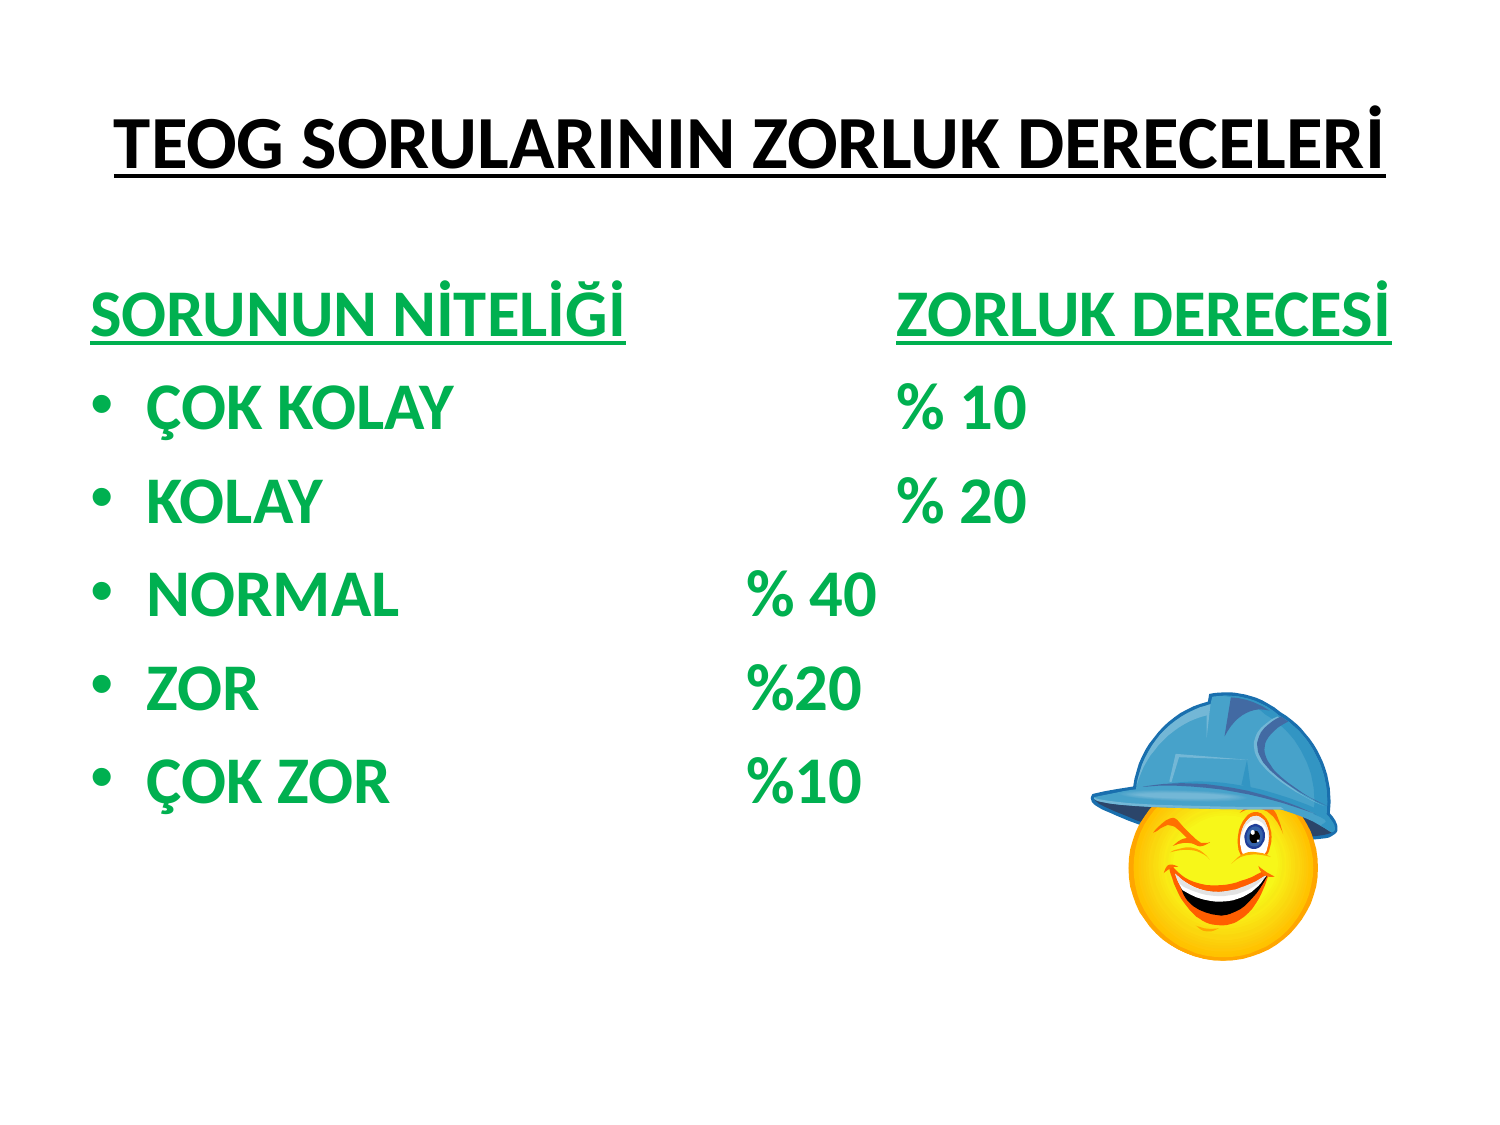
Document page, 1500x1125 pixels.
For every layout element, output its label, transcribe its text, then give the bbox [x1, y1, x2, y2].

picture [1089, 691, 1339, 962]
title TEOG SORULARININ ZORLUK DERECELERİ [74, 44, 1426, 233]
list SORUNUN NİTELİĞİ ZORLUK DERECESİ ÇOK KOLAY % 10 KOLAY % 20 NORMAL % 40 ZOR %20 ÇOK ZOR %10 [74, 262, 1426, 1006]
